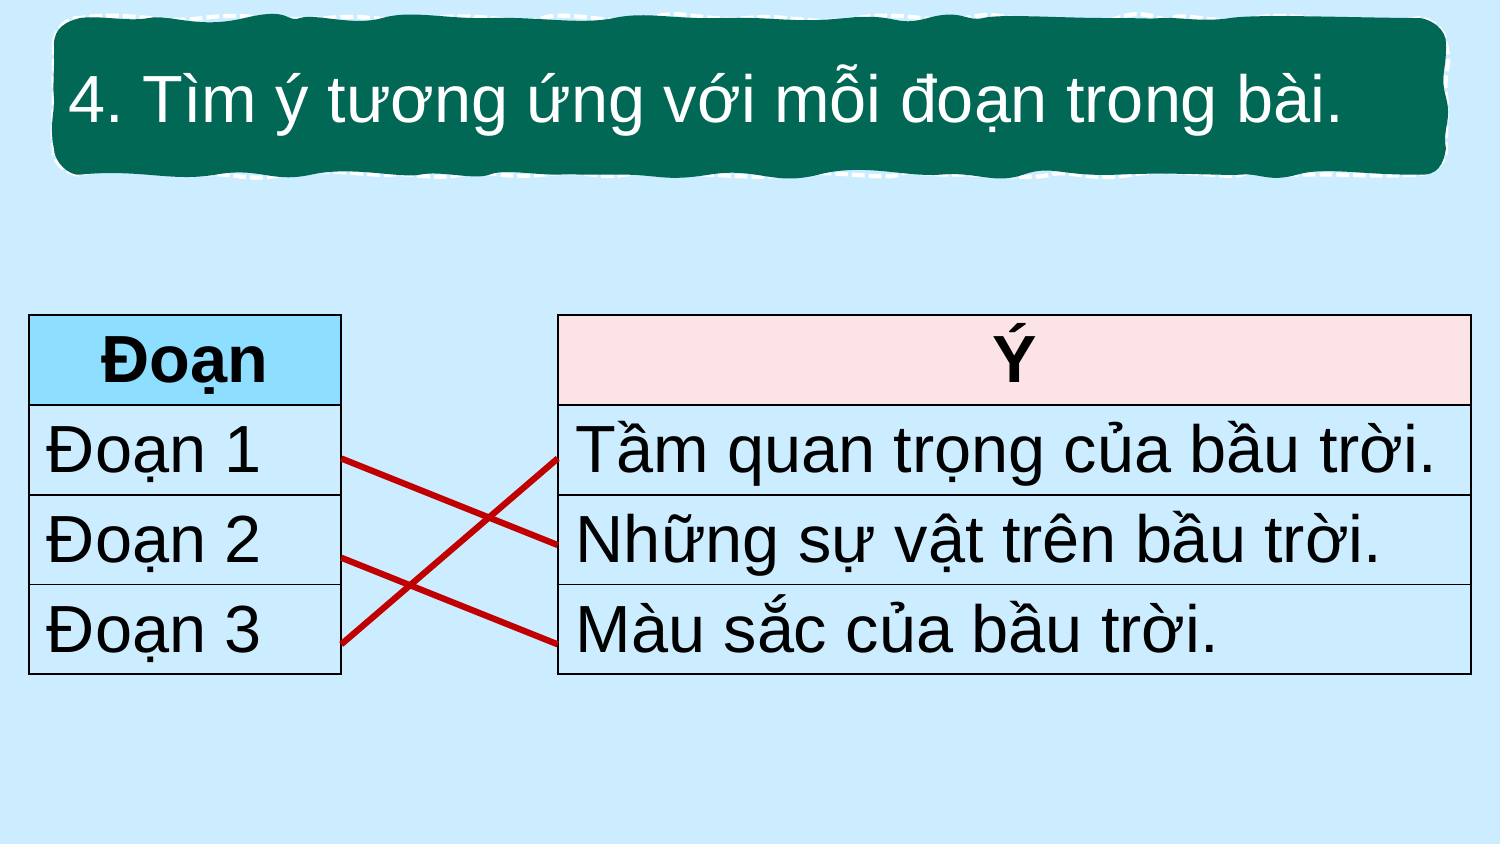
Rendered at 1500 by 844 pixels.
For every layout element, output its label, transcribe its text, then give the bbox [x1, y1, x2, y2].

table_cell Đoạn 1 [30, 406, 340, 494]
table_cell Tầm quan trọng của bầu trời. [559, 406, 1470, 494]
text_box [341, 458, 558, 645]
table_cell Những sự vật trên bầu trời. [563, 496, 1470, 584]
table_cell Màu sắc của bầu trời. [559, 585, 1470, 673]
table_cell Đoạn 3 [30, 585, 340, 673]
text_box 4. Tìm ý tương ứng với mỗi đoạn trong bài. [50, 12, 1451, 180]
table_header Đoạn [30, 316, 340, 404]
table_cell Đoạn 2 [30, 496, 336, 584]
table_header Ý [559, 316, 1470, 404]
